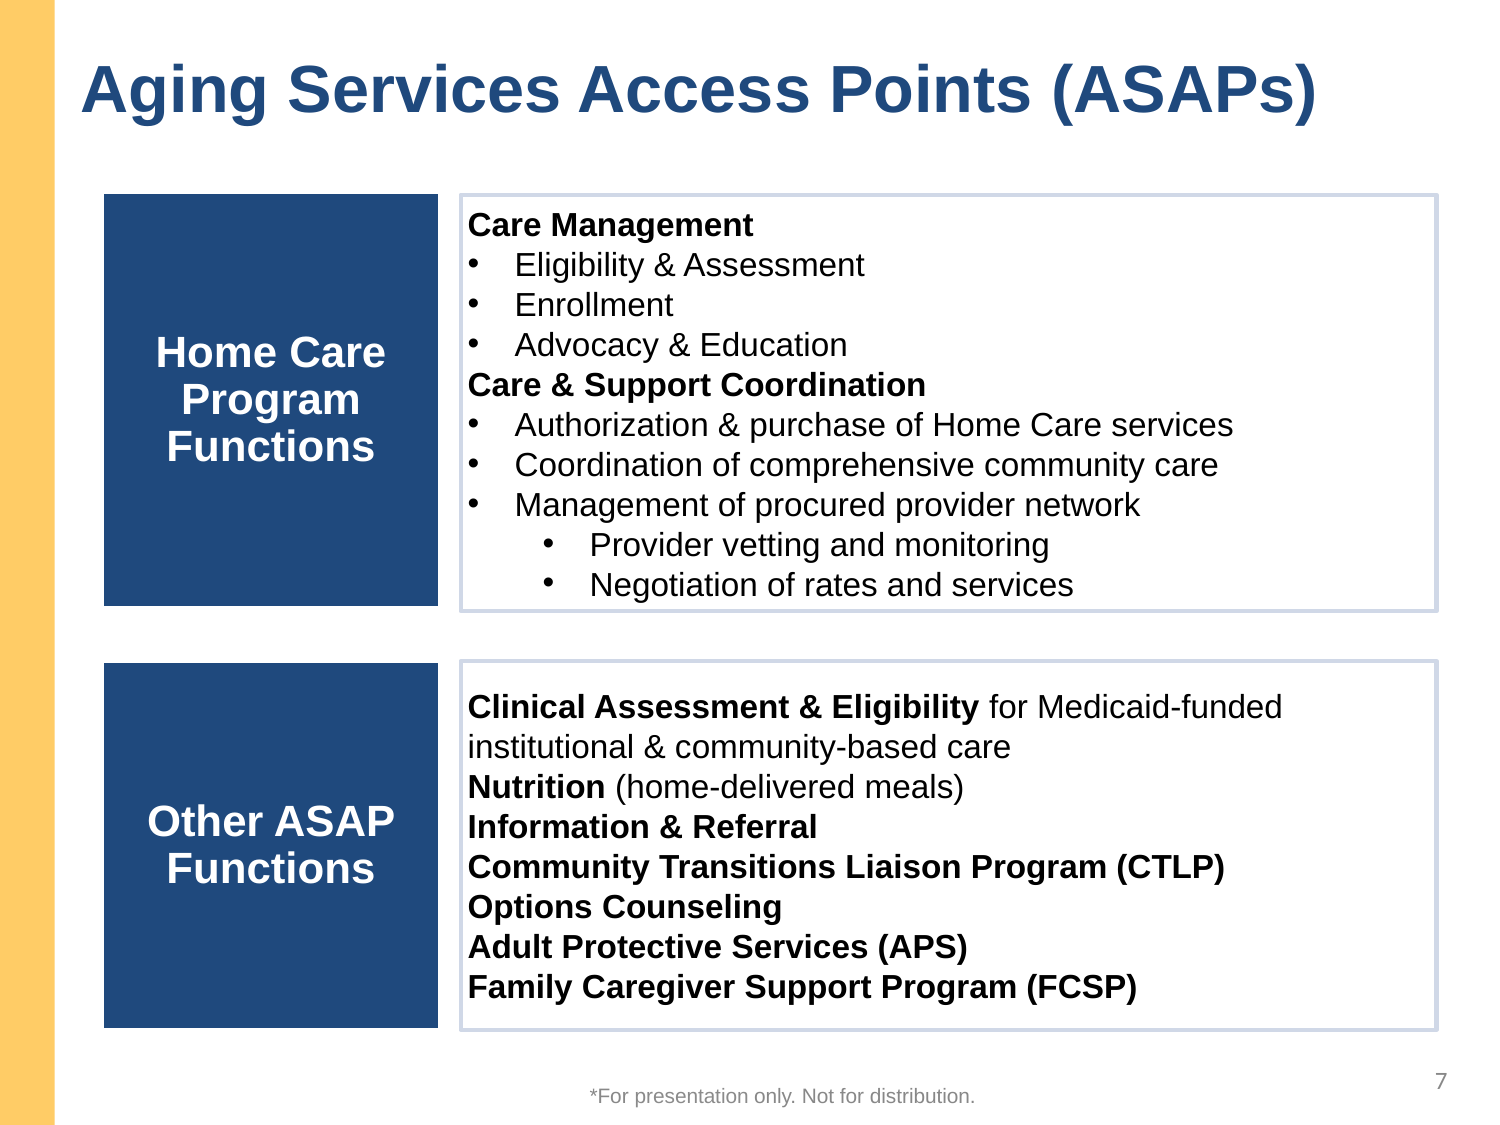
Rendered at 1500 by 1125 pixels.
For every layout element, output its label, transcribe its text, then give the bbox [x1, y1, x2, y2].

text_box Home Care Program Functions [100, 190, 442, 610]
text_box *For presentation only. Not for distribution. [529, 1065, 1036, 1125]
text_box Clinical Assessment & Eligibility for Medicaid-funded institutional & community-based care Nutrition (home-delivered meals) Information & Referral Community Transitions Liaison Program (CTLP) Options Counseling Adult Protective Services (APS) Family Caregiver Support Program (FCSP) [459, 659, 1439, 1032]
slide_number 7 [1212, 1057, 1463, 1103]
text_box Care Management Eligibility & Assessment Enrollment Advocacy & Education Care & Support Coordination Authorization & purchase of Home Care services Coordination of comprehensive community care Management of procured provider network Provider vetting and monitoring Negotiation of rates and services [459, 193, 1439, 613]
text_box [0, 0, 55, 1125]
title Aging Services Access Points (ASAPs) [55, 17, 1400, 155]
text_box Other ASAP Functions [100, 659, 442, 1032]
